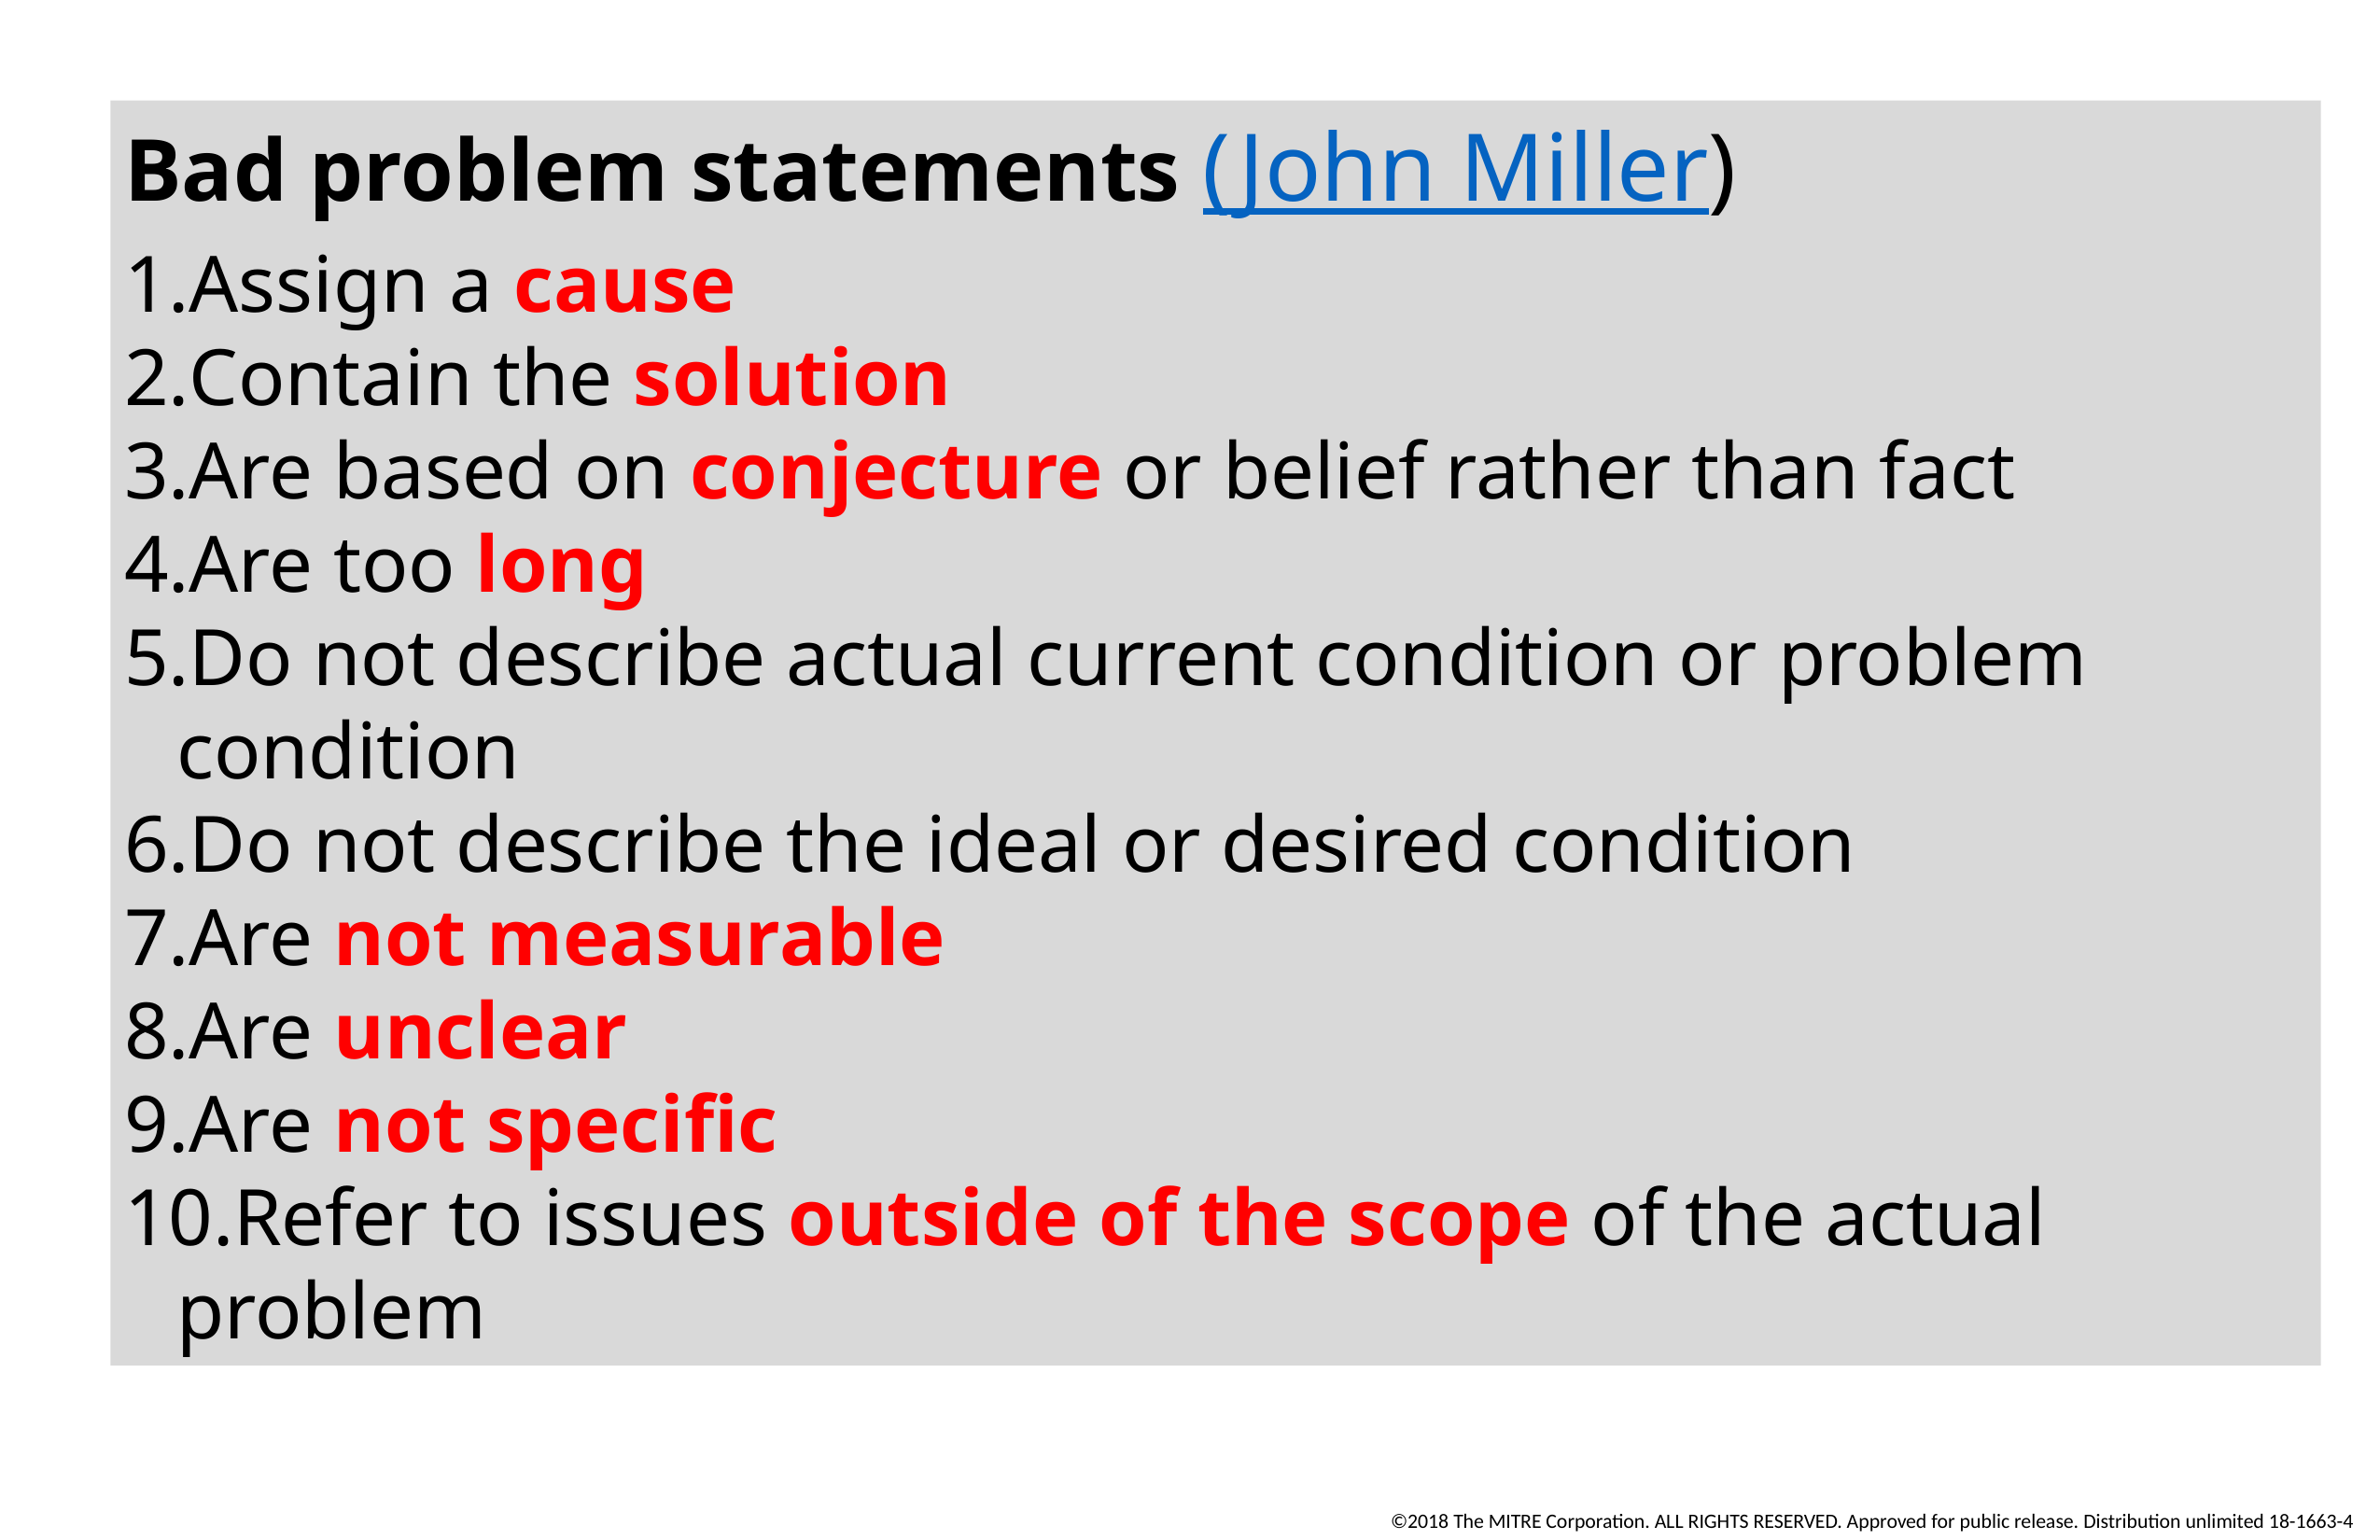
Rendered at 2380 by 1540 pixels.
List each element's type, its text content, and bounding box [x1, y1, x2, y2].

text_box Bad problem statements (John Miller) Assign a cause Contain the solution Are based on conjecture or belief rather than fact Are too long Do not describe actual current condition or problem condition Do not describe the ideal or desired condition Are not measurable Are unclear Are not specific Refer to issues outside of the scope of the actual problem [110, 100, 2321, 1366]
text_box ©2018 The MITRE Corporation. ALL RIGHTS RESERVED. Approved for public release. Distribution unlimited 18-1663-4 [1377, 1501, 2380, 1540]
